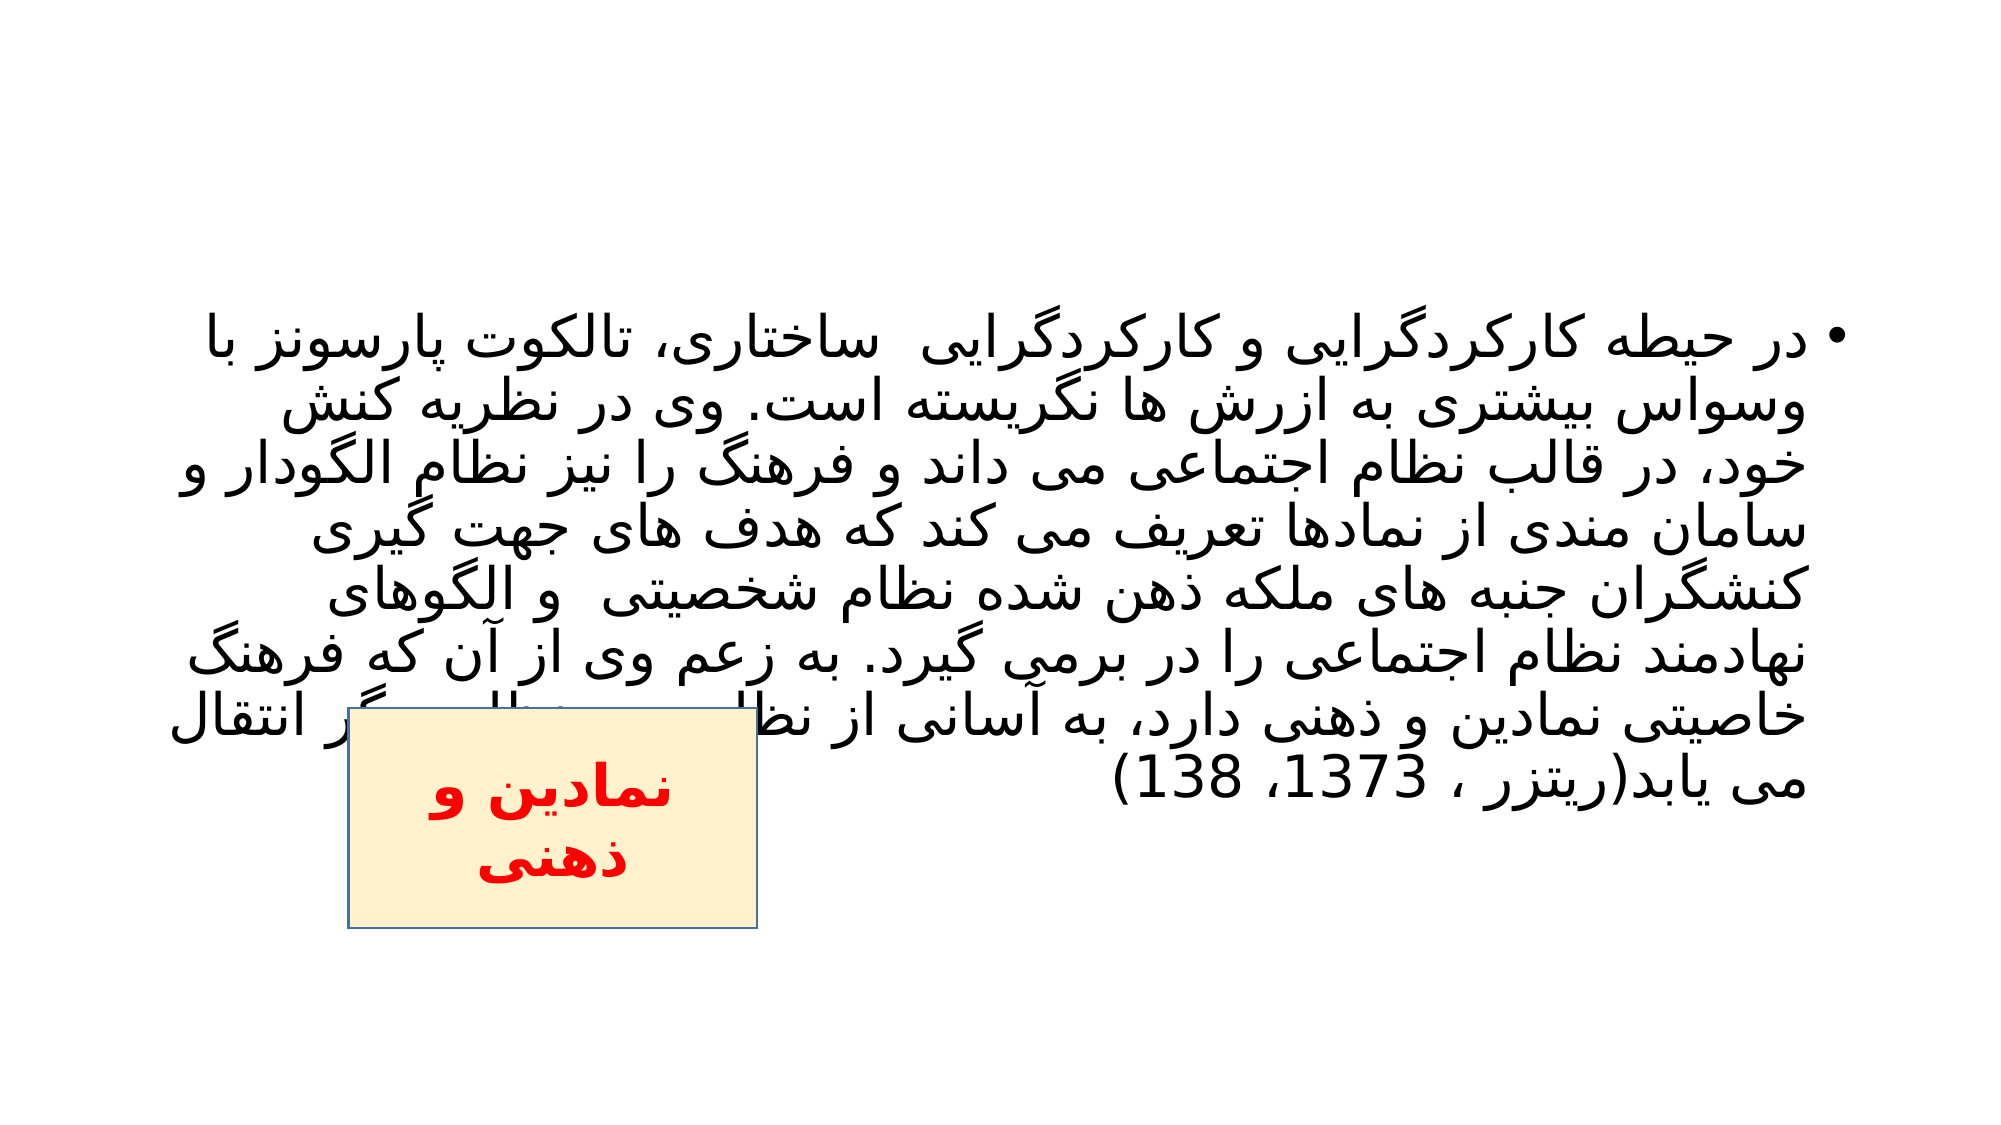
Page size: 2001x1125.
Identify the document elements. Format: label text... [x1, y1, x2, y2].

list در حیطه کارکردگرایی و کارکردگرایی ساختاری، تالکوت پارسونز با وسواس بیشتری به ازرش ها نگریسته است. وی در نظریه کنش خود، در قالب نظام اجتماعی می داند و فرهنگ را نیز نظام الگودار و سامان مندی از نمادها تعریف می کند که هدف های جهت گیری کنشگران جنبه های ملکه ذهن شده نظام شخصیتی و الگوهای نهادمند نظام اجتماعی را در برمی گیرد. به زعم وی از آن که فرهنگ خاصیتی نمادین و ذهنی دارد، به آسانی از نظامی به نظام دیگر انتقال می یابد(ریتزر ، 1373، 138) [137, 299, 1863, 1014]
text_box نمادین و ذهنی [347, 707, 758, 929]
